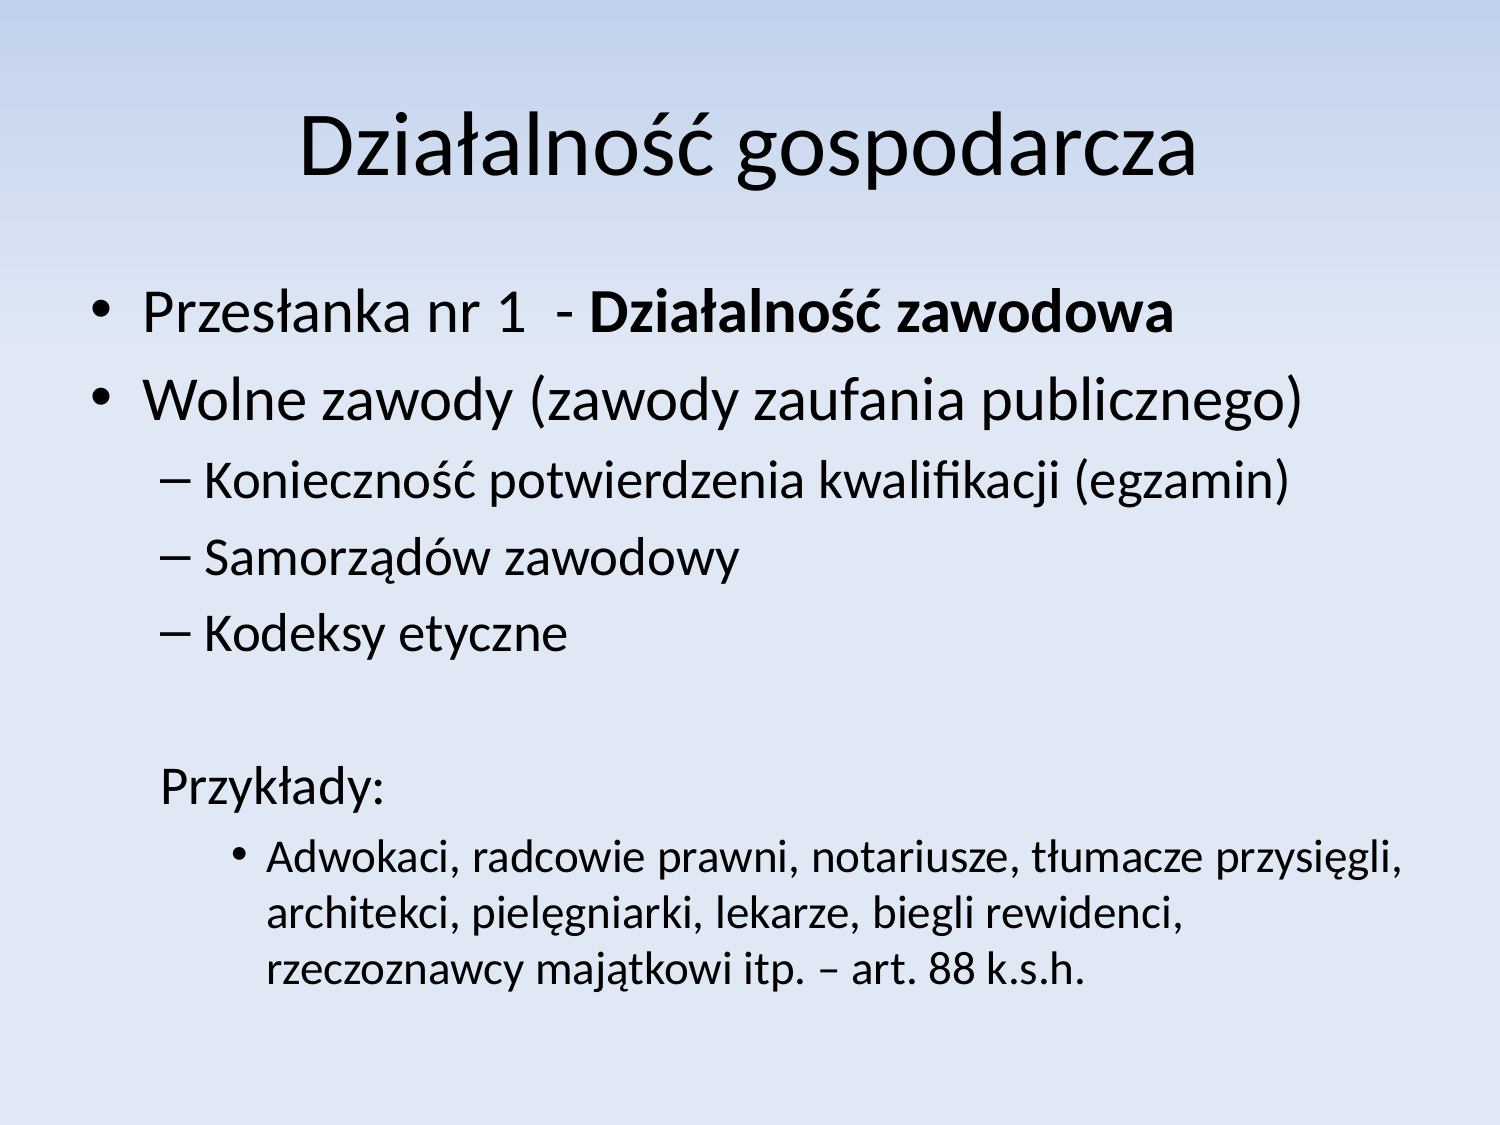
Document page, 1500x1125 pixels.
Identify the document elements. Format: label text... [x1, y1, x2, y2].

title Działalność gospodarcza [75, 45, 1425, 233]
list Przesłanka nr 1 - Działalność zawodowa Wolne zawody (zawody zaufania publicznego) Konieczność potwierdzenia kwalifikacji (egzamin) Samorządów zawodowy Kodeksy etyczne Przykłady: Adwokaci, radcowie prawni, notariusze, tłumacze przysięgli, architekci, pielęgniarki, lekarze, biegli rewidenci, rzeczoznawcy majątkowi itp. – art. 88 k.s.h. [75, 262, 1425, 1005]
